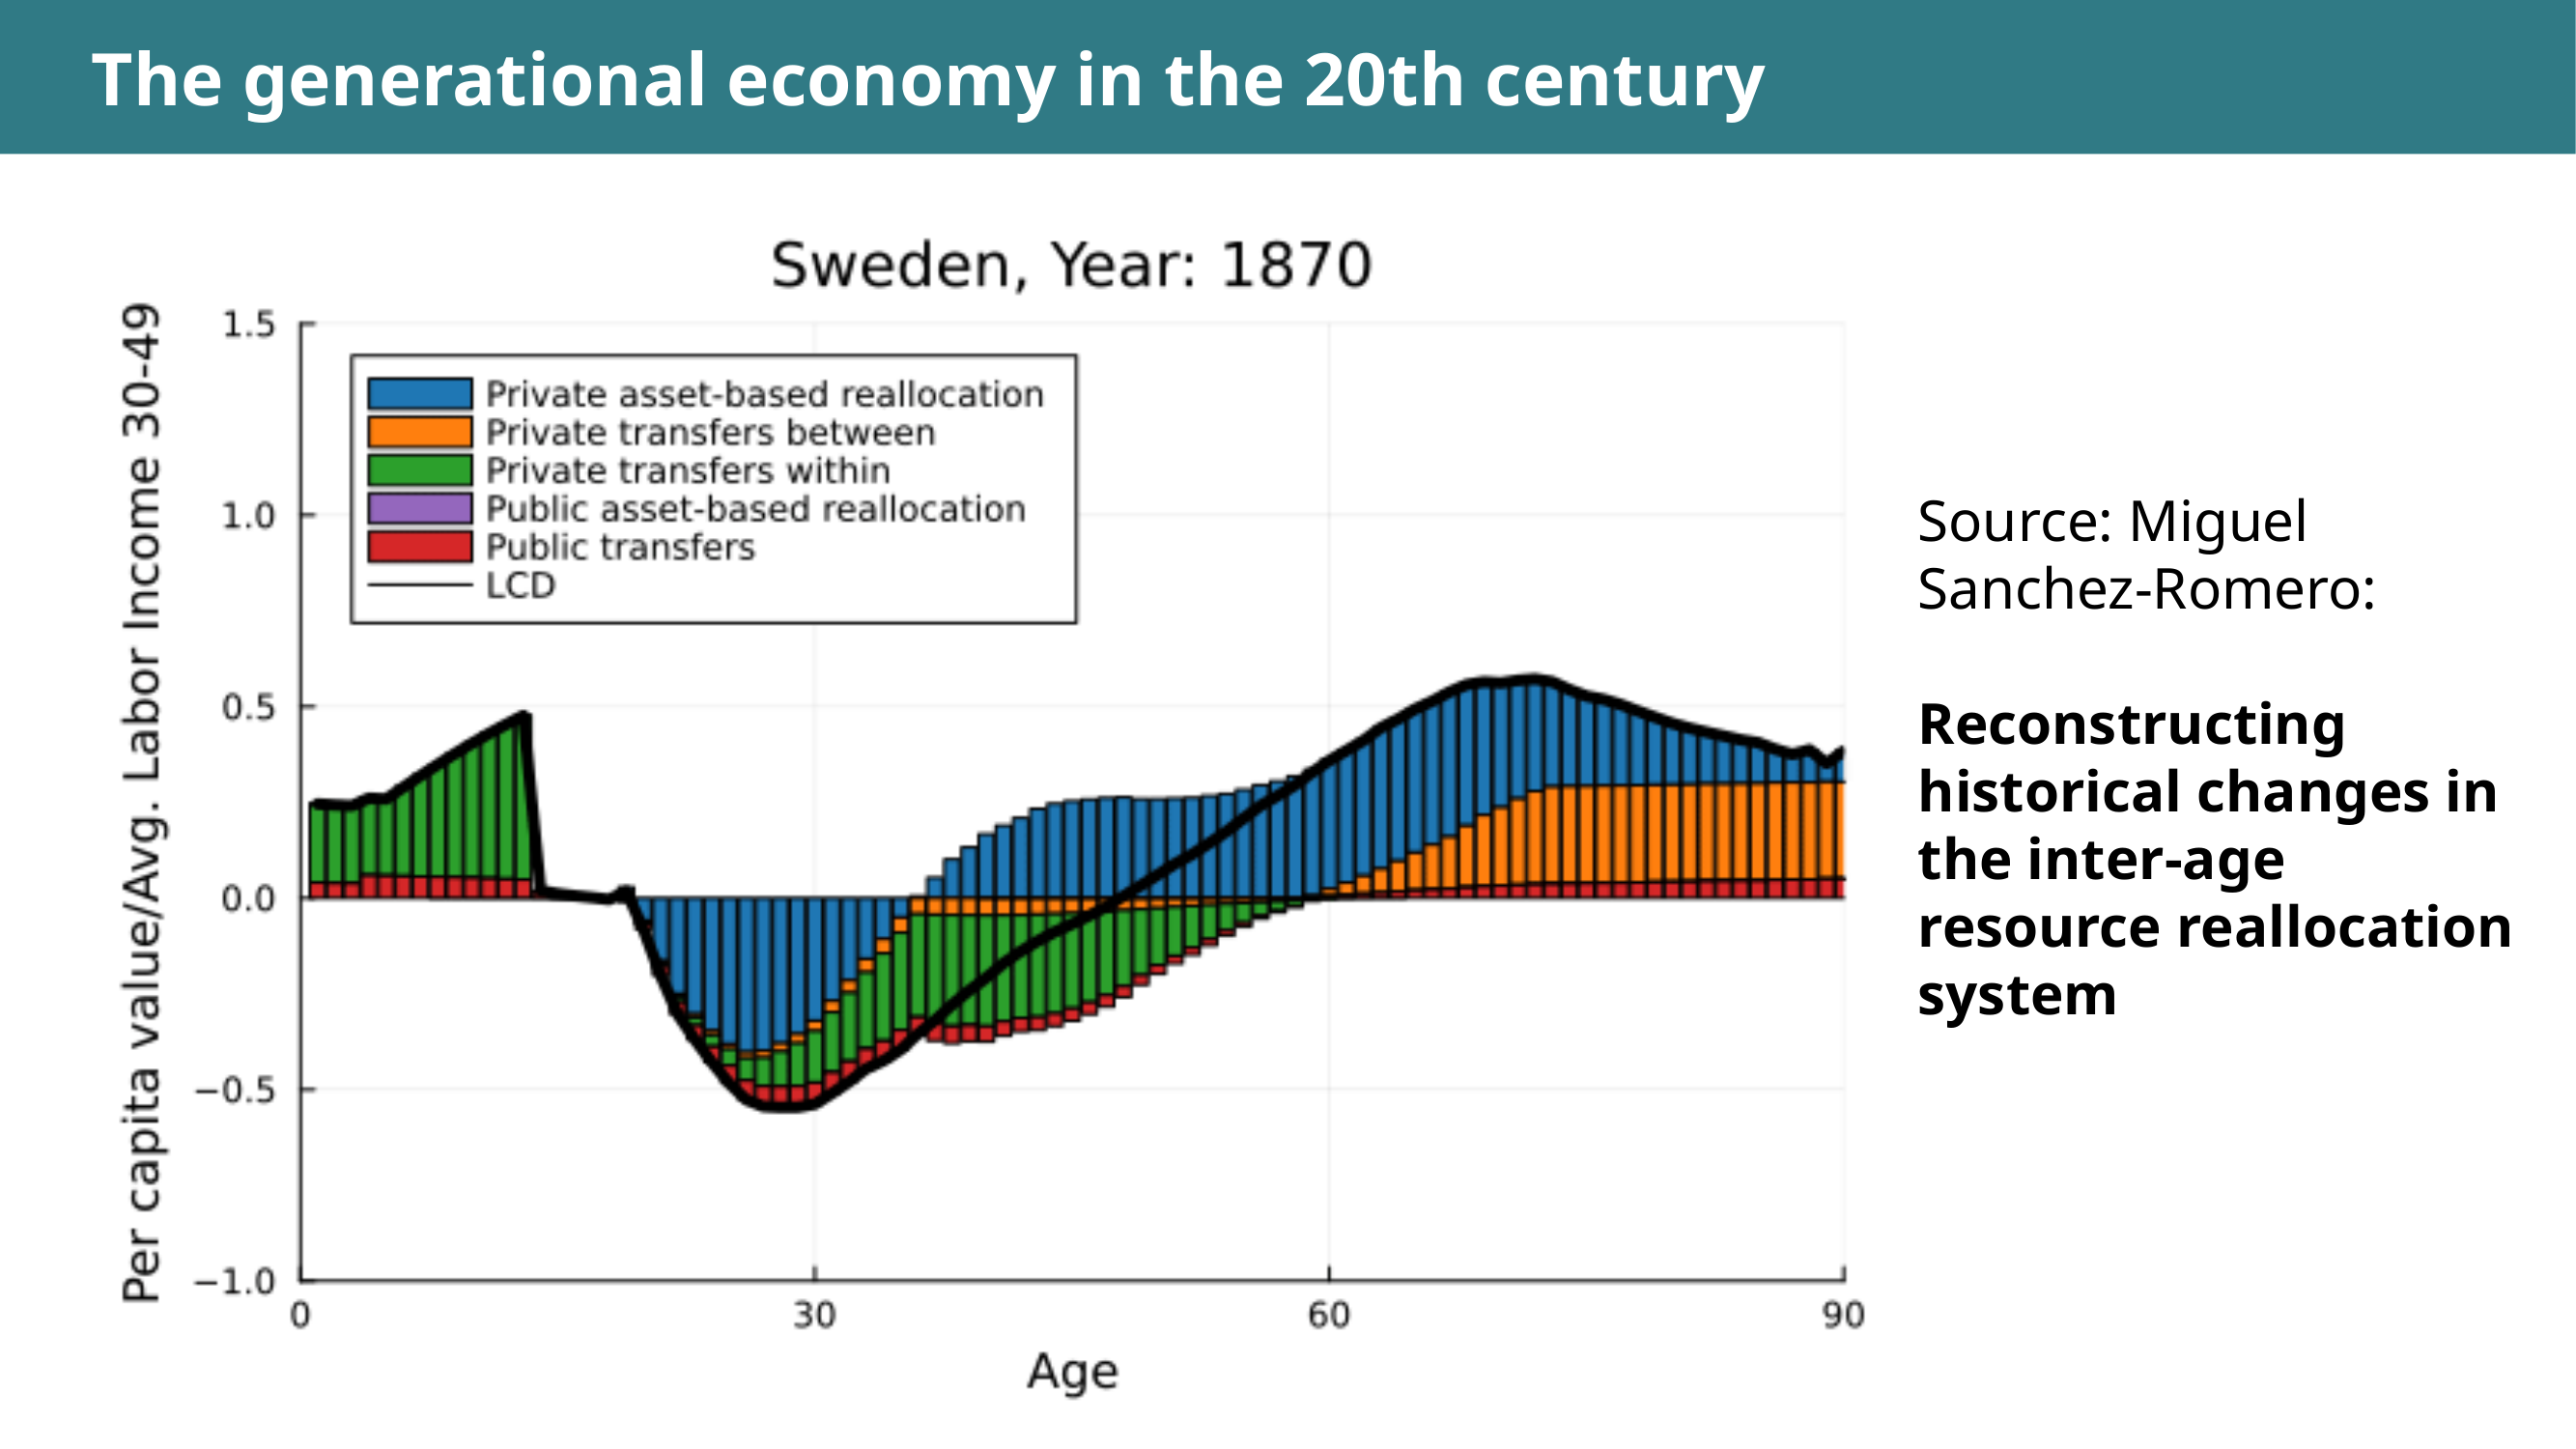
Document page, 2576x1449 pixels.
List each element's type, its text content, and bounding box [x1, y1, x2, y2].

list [112, 233, 1880, 1412]
title The generational economy in the 20th century [0, 0, 2576, 155]
text_box Source: Miguel Sanchez-Romero: Reconstructing historical changes in the inter-age resource reallocation system [1904, 478, 2545, 1034]
